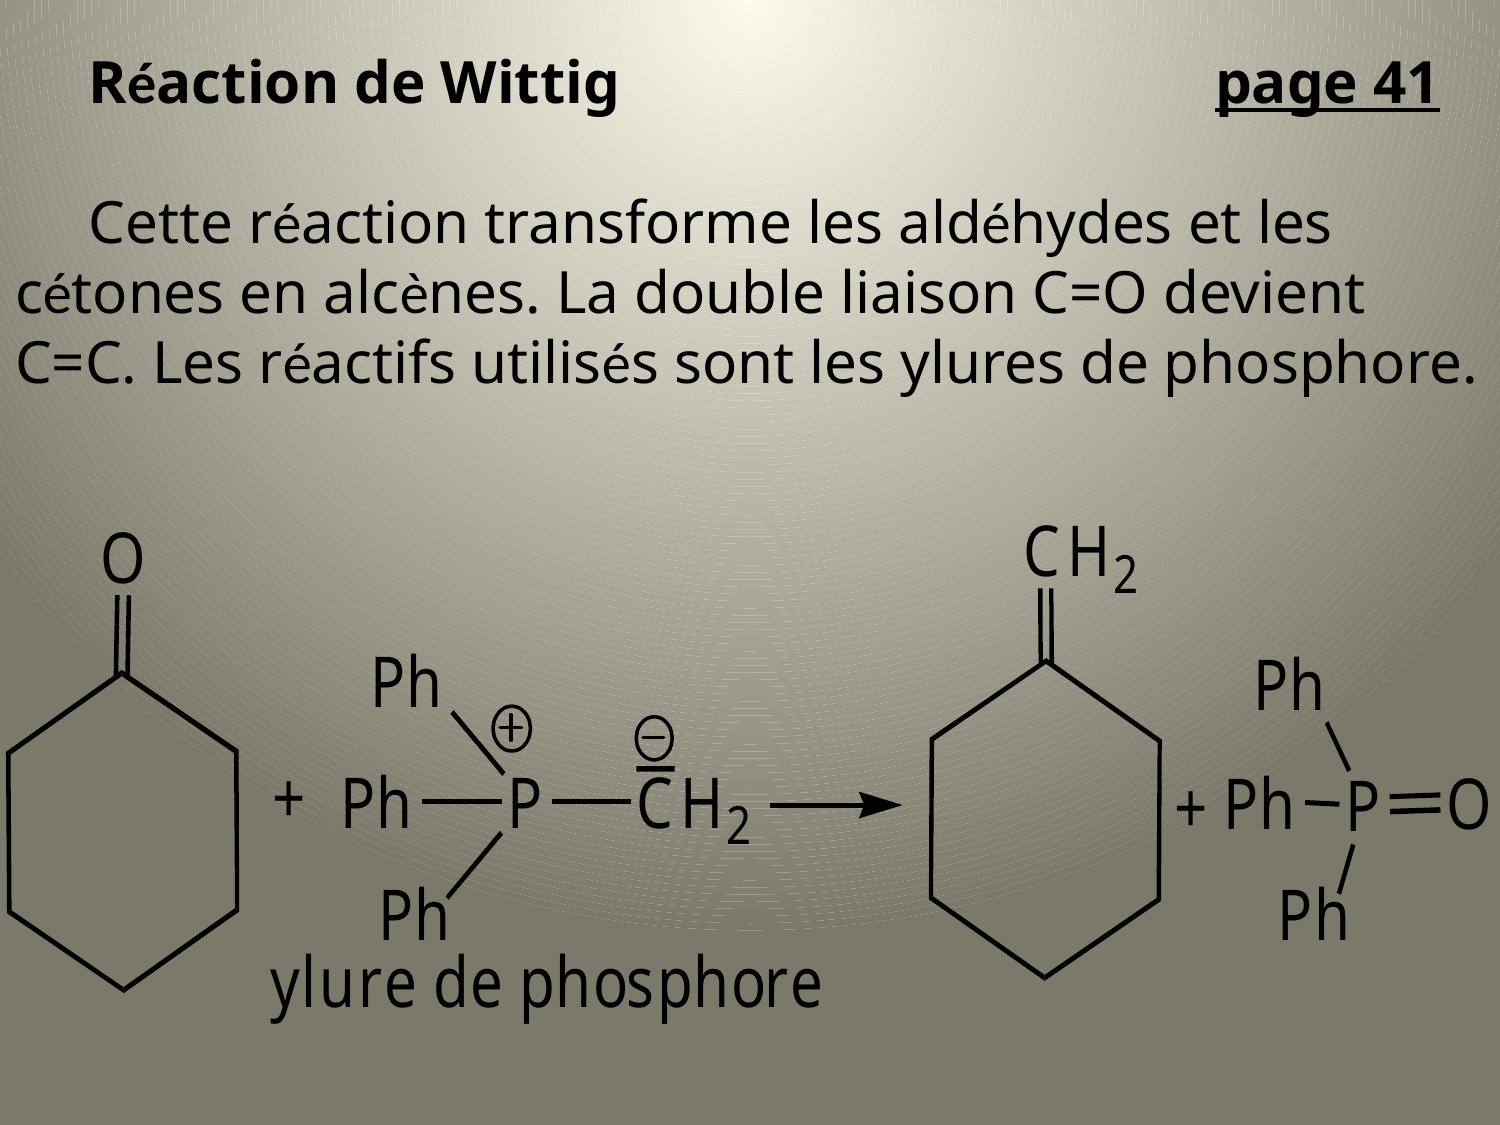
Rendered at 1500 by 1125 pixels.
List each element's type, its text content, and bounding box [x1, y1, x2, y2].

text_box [0, 515, 1500, 1032]
text_box Réaction de Wittig page 41 Cette réaction transforme les aldéhydes et les cétones en alcènes. La double liaison C=O devient C=C. Les réactifs utilisés sont les ylures de phosphore. [0, 37, 1500, 448]
